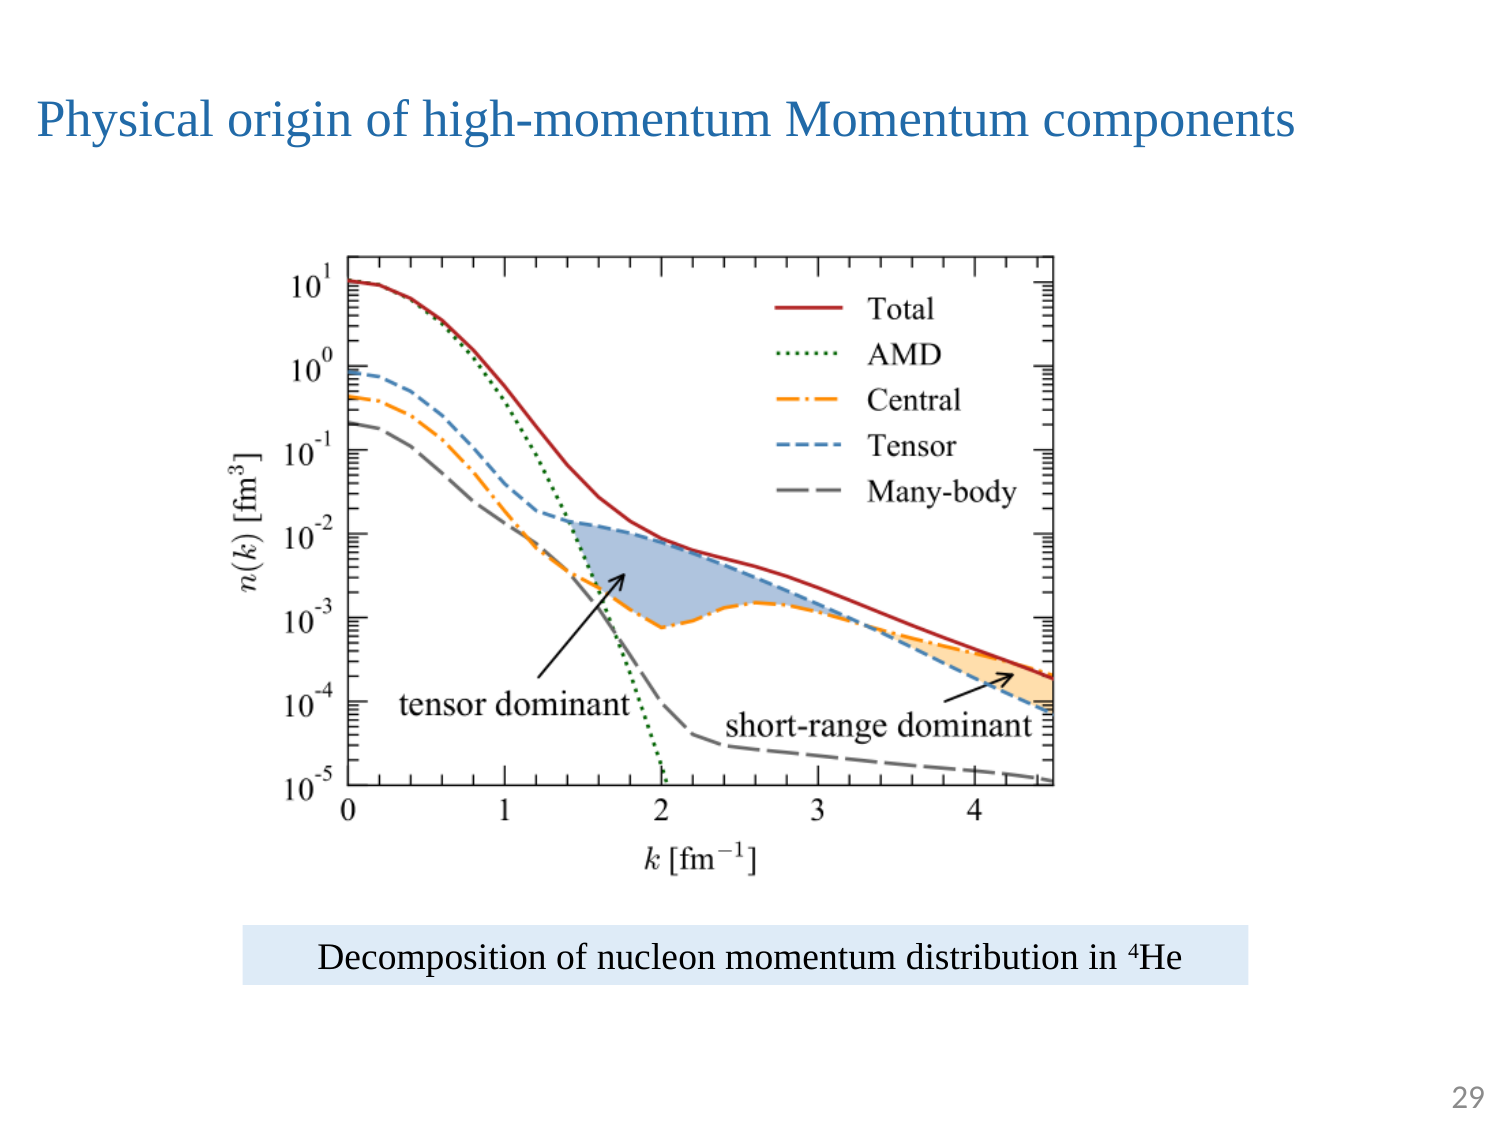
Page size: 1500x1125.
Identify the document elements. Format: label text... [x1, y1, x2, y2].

text_box Physical origin of high-momentum Momentum components [21, 69, 1440, 163]
slide_number 29 [1096, 1065, 1500, 1125]
text_box Decomposition of nucleon momentum distribution in 4He [242, 925, 1249, 985]
picture [195, 235, 1077, 890]
